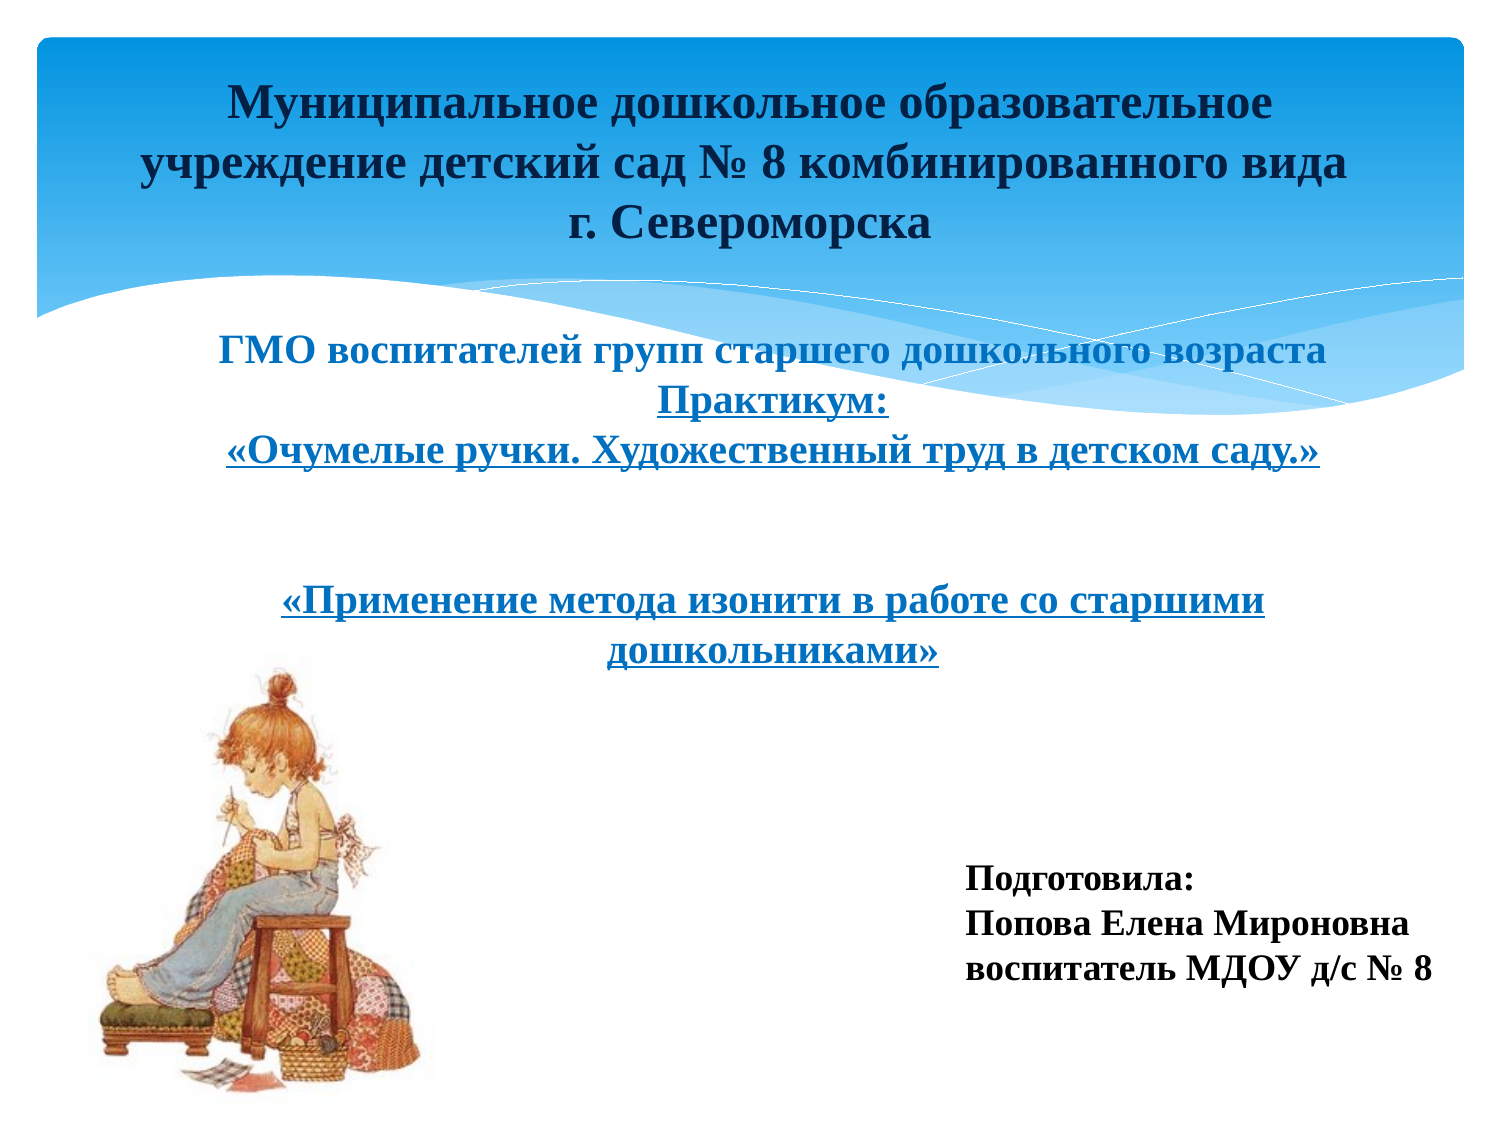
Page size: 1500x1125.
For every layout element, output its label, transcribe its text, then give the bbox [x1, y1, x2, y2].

title Муниципальное дошкольное образовательное учреждение детский сад № 8 комбинированного вида г. Североморска [75, 55, 1425, 261]
picture [88, 654, 436, 1105]
text_box Подготовила: Попова Елена Мироновна воспитатель МДОУ д/с № 8 [950, 845, 1500, 996]
text_box ГМО воспитателей групп старшего дошкольного возраста Практикум: «Очумелые ручки. Художественный труд в детском саду.» «Применение метода изонити в работе со старшими дошкольниками» [99, 314, 1447, 680]
